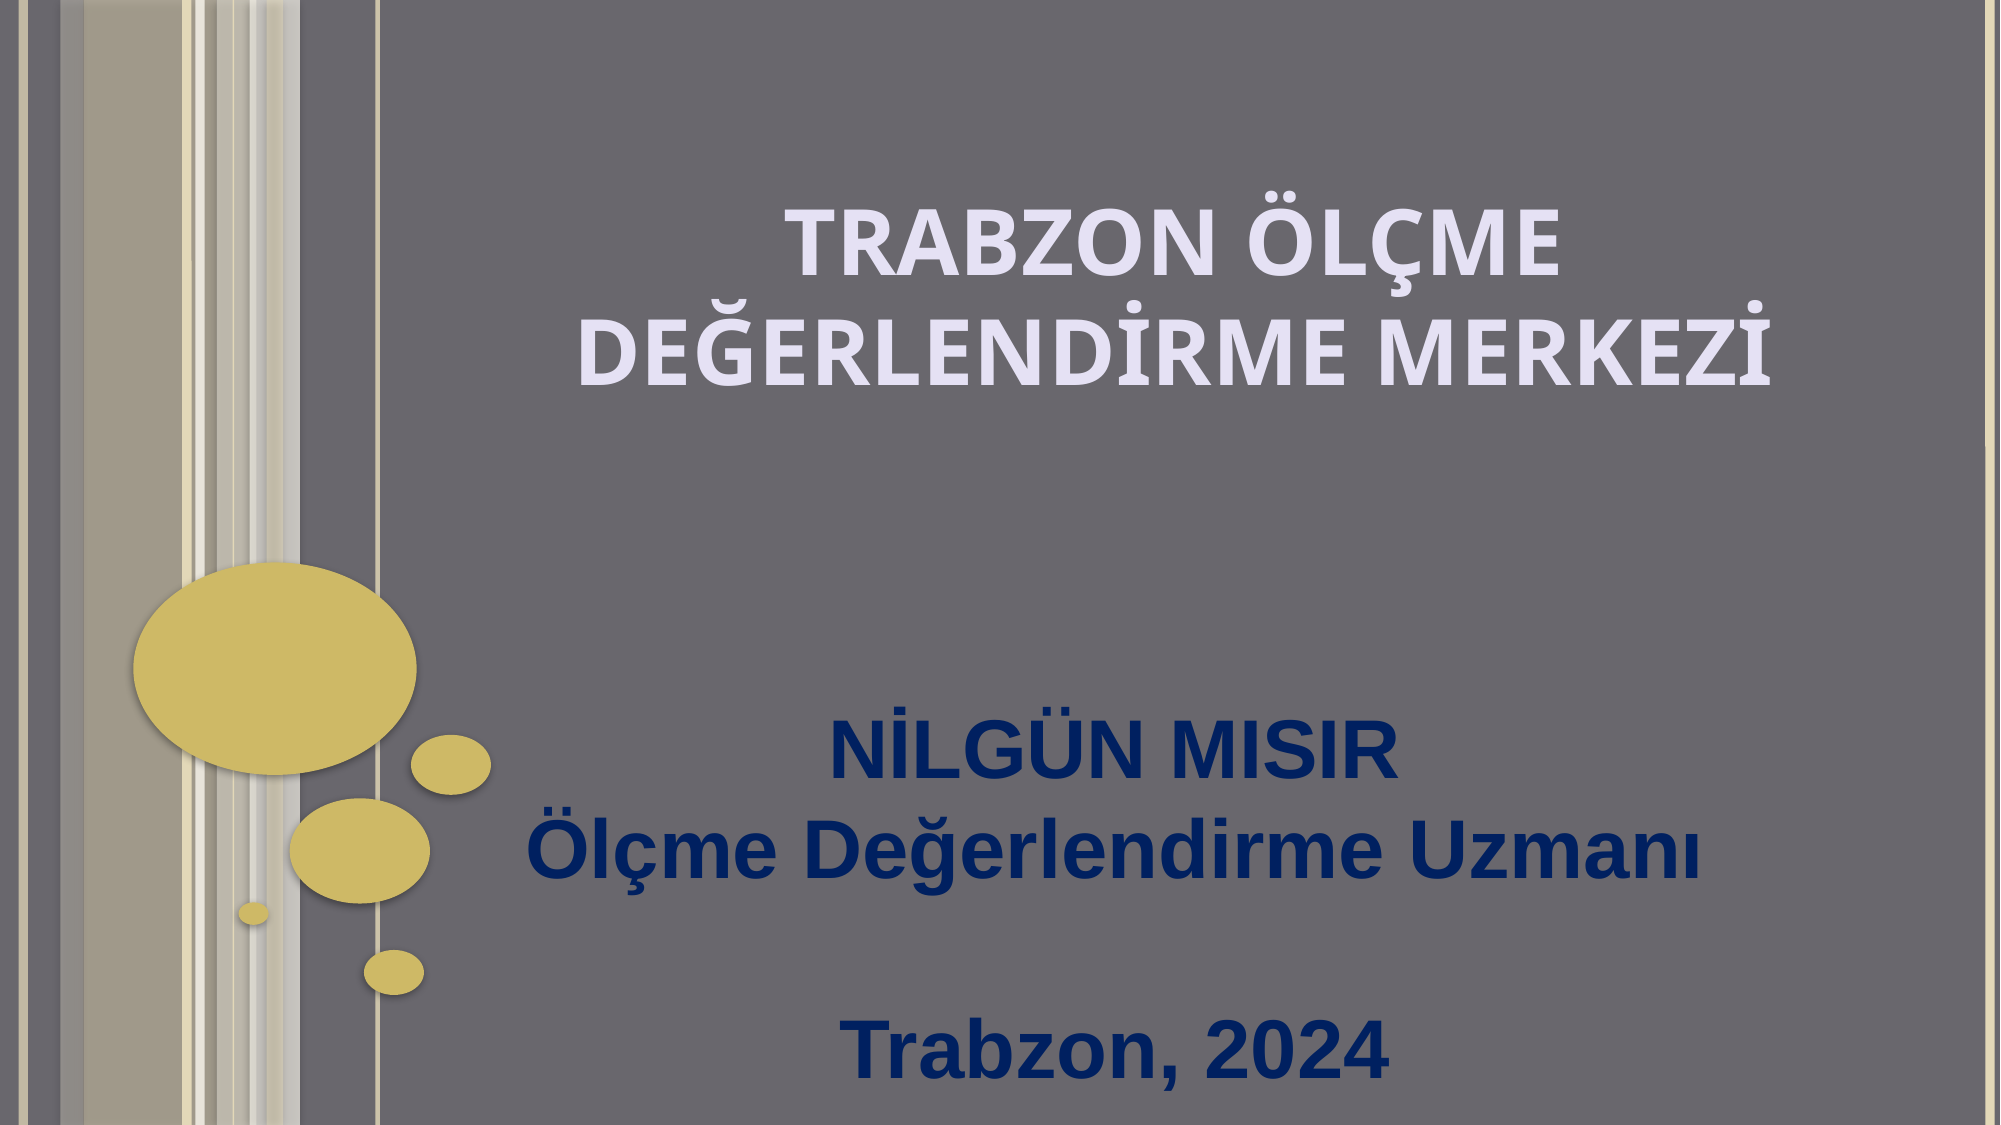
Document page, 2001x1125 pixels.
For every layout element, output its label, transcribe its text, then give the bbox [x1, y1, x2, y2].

text_box NİLGÜN MISIR Ölçme Değerlendirme Uzmanı Trabzon, 2024 [340, 388, 1890, 1125]
list TRABZON ÖLÇME DEĞERLENDİRME MERKEZİ [506, 176, 1842, 491]
